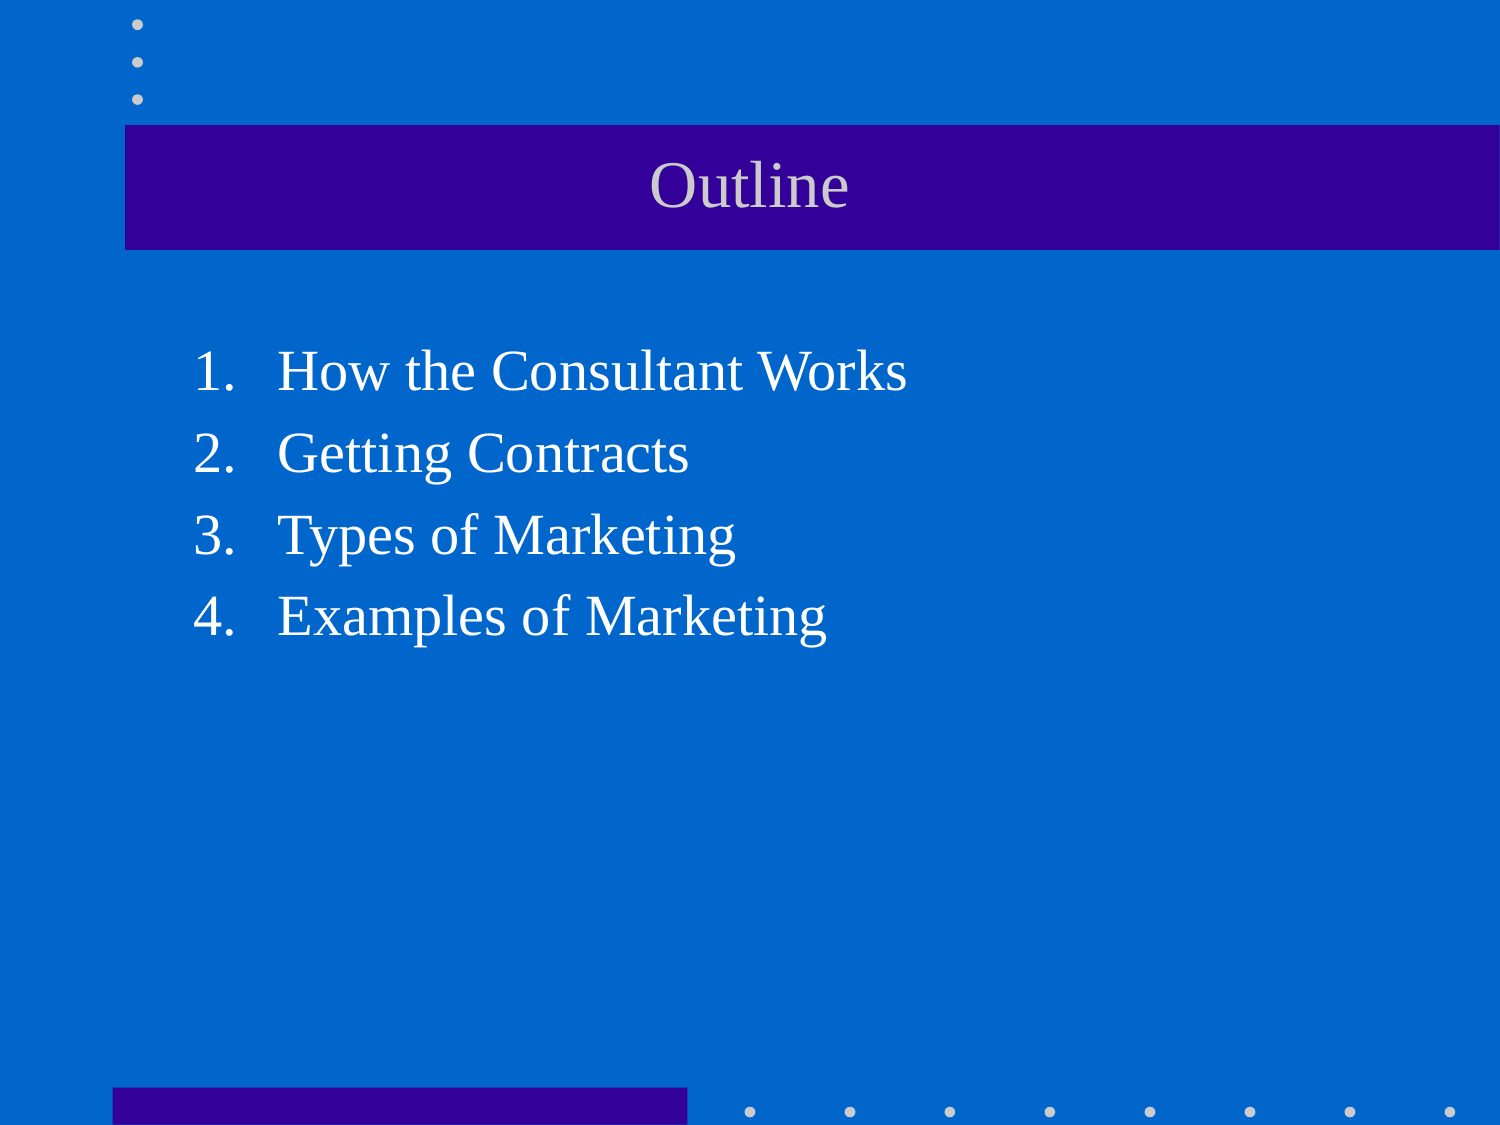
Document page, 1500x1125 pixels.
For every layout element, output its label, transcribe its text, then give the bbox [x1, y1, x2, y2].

list How the Consultant Works Getting Contracts 3. Types of Marketing 4. Examples of Marketing [112, 324, 1388, 1001]
title Outline [112, 99, 1388, 263]
